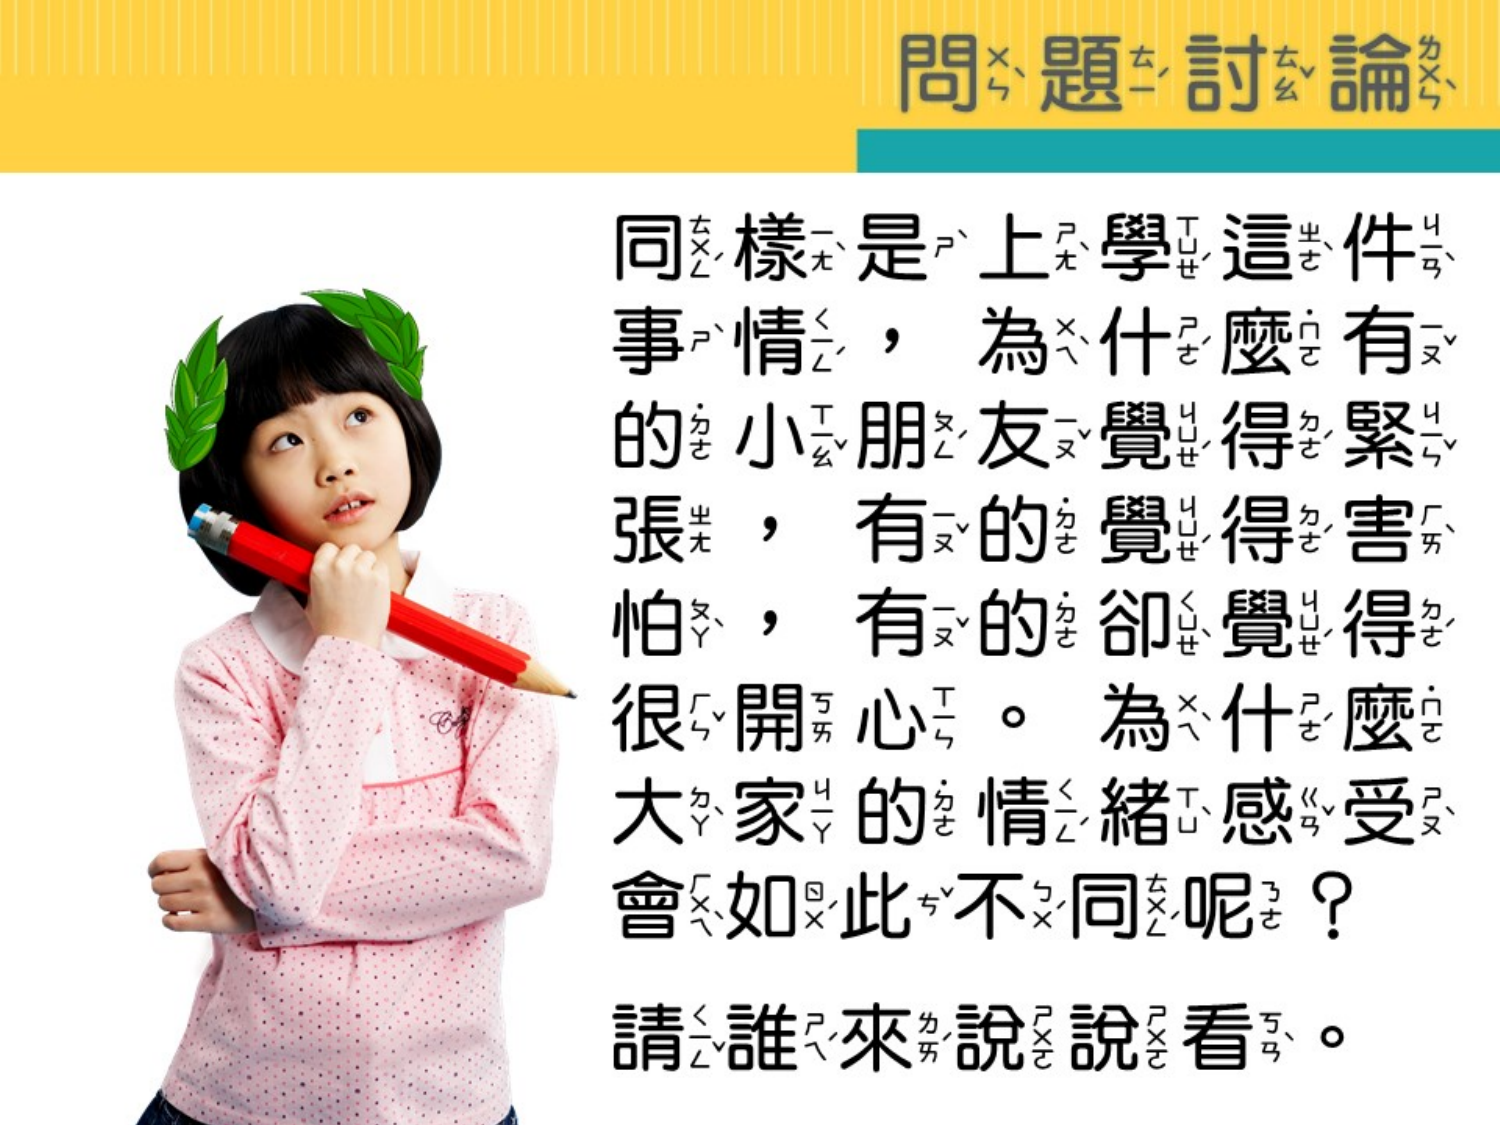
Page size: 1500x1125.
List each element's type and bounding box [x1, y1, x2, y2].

list [0, 0, 1500, 1125]
